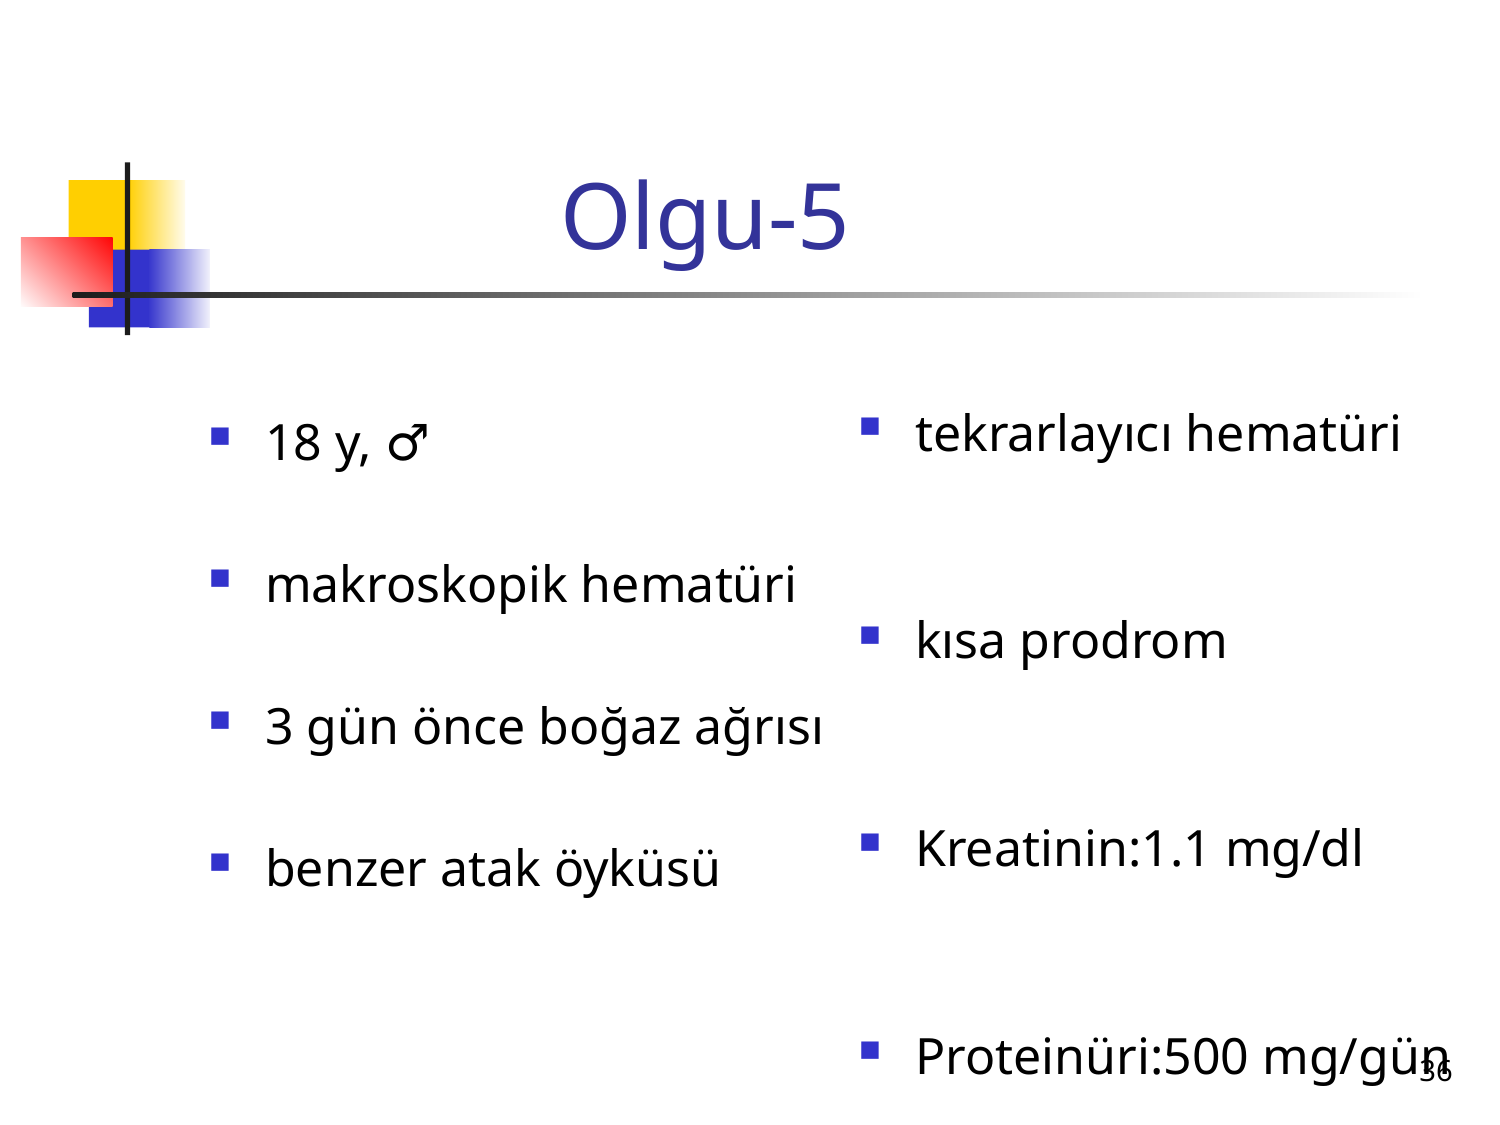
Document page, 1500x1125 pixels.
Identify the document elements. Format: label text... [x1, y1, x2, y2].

list tekrarlayıcı hematüri kısa prodrom Kreatinin:1.1 mg/dl Proteinüri:500 mg/gün [843, 255, 1470, 1071]
slide_number 36 [1154, 1071, 1468, 1100]
list 18 y, ♂ makroskopik hematüri 3 gün önce boğaz ağrısı benzer atak öyküsü [193, 330, 843, 1007]
title Olgu-5 [188, 34, 1468, 276]
